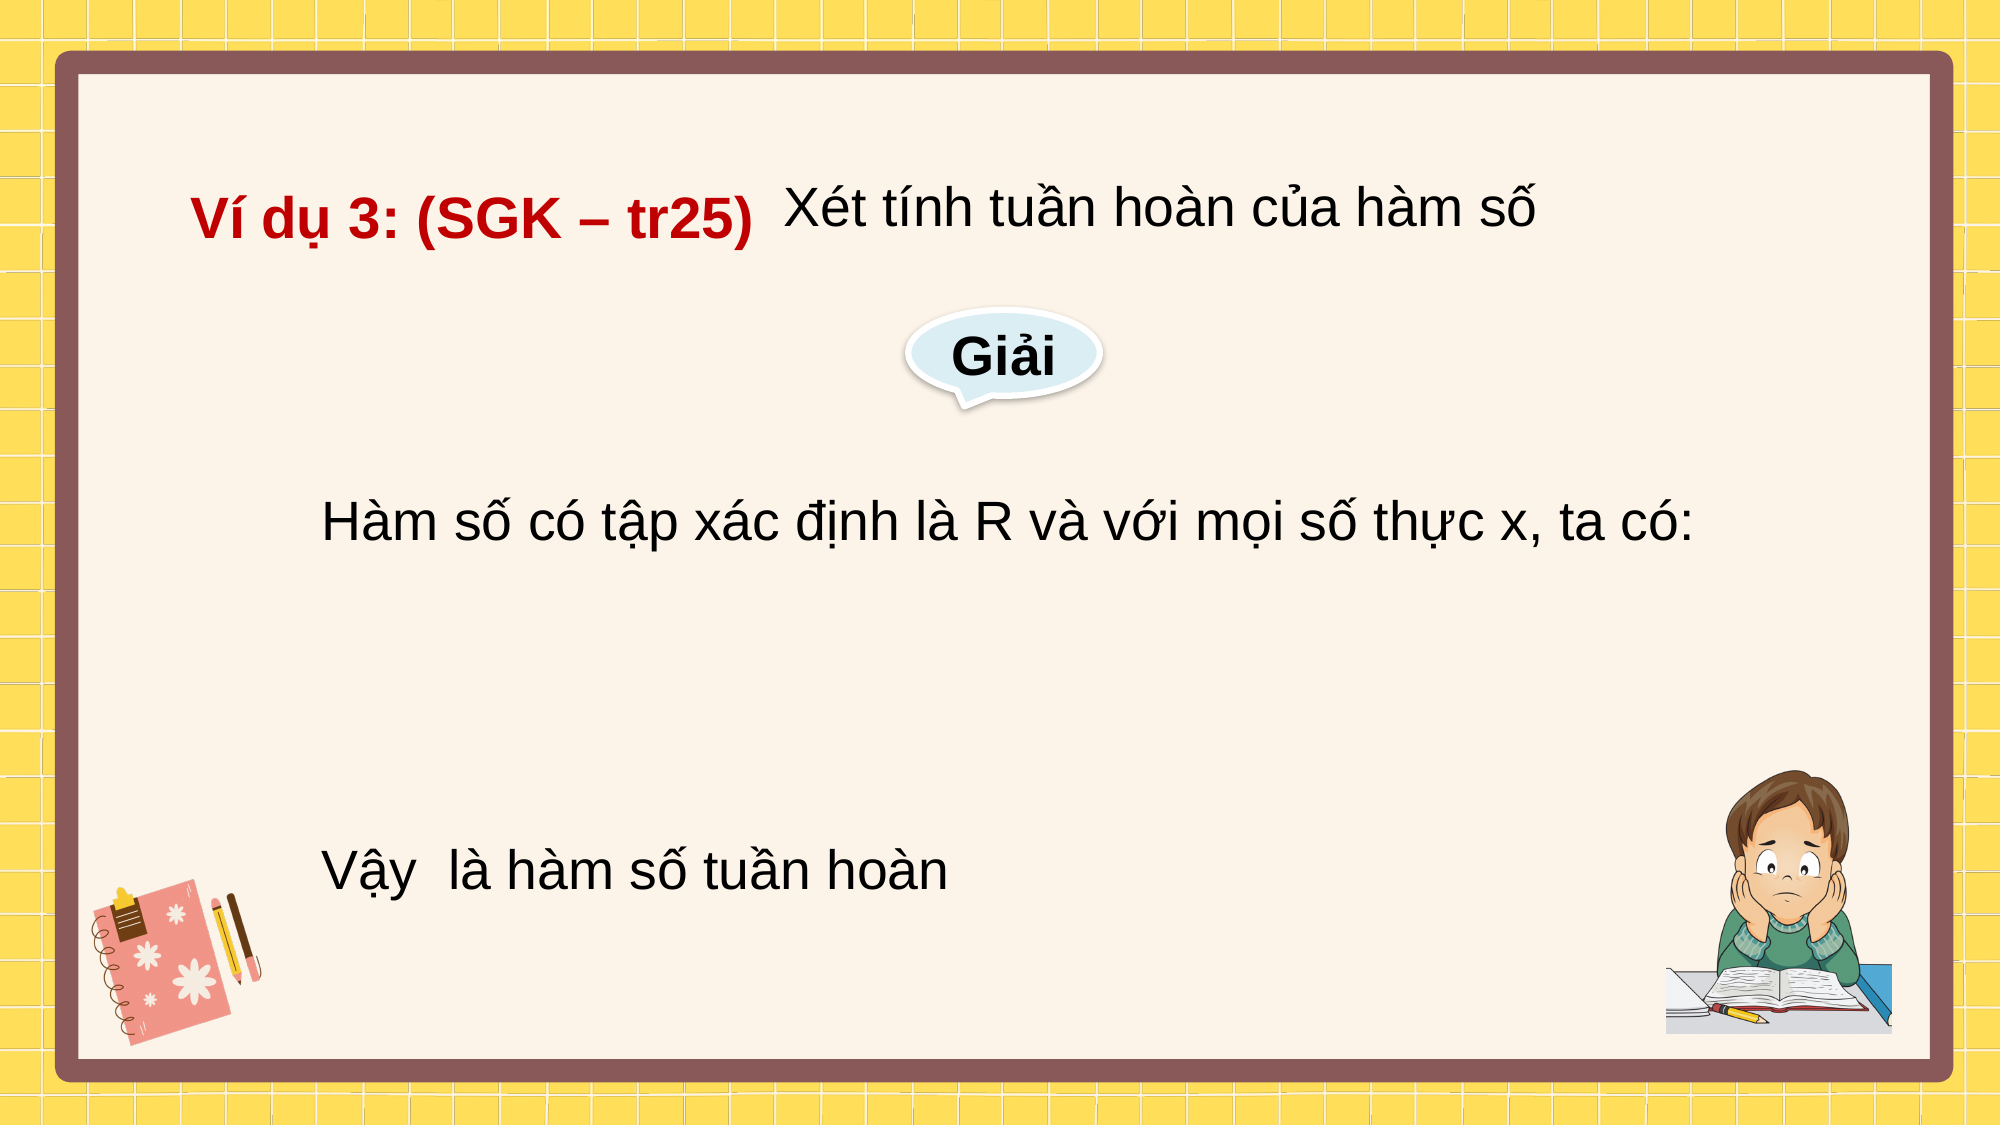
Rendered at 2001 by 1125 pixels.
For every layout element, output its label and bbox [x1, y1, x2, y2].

text_box [66, 62, 1942, 1071]
picture [1666, 761, 1893, 1035]
text_box [0, 0, 2000, 1125]
picture [91, 878, 263, 1046]
